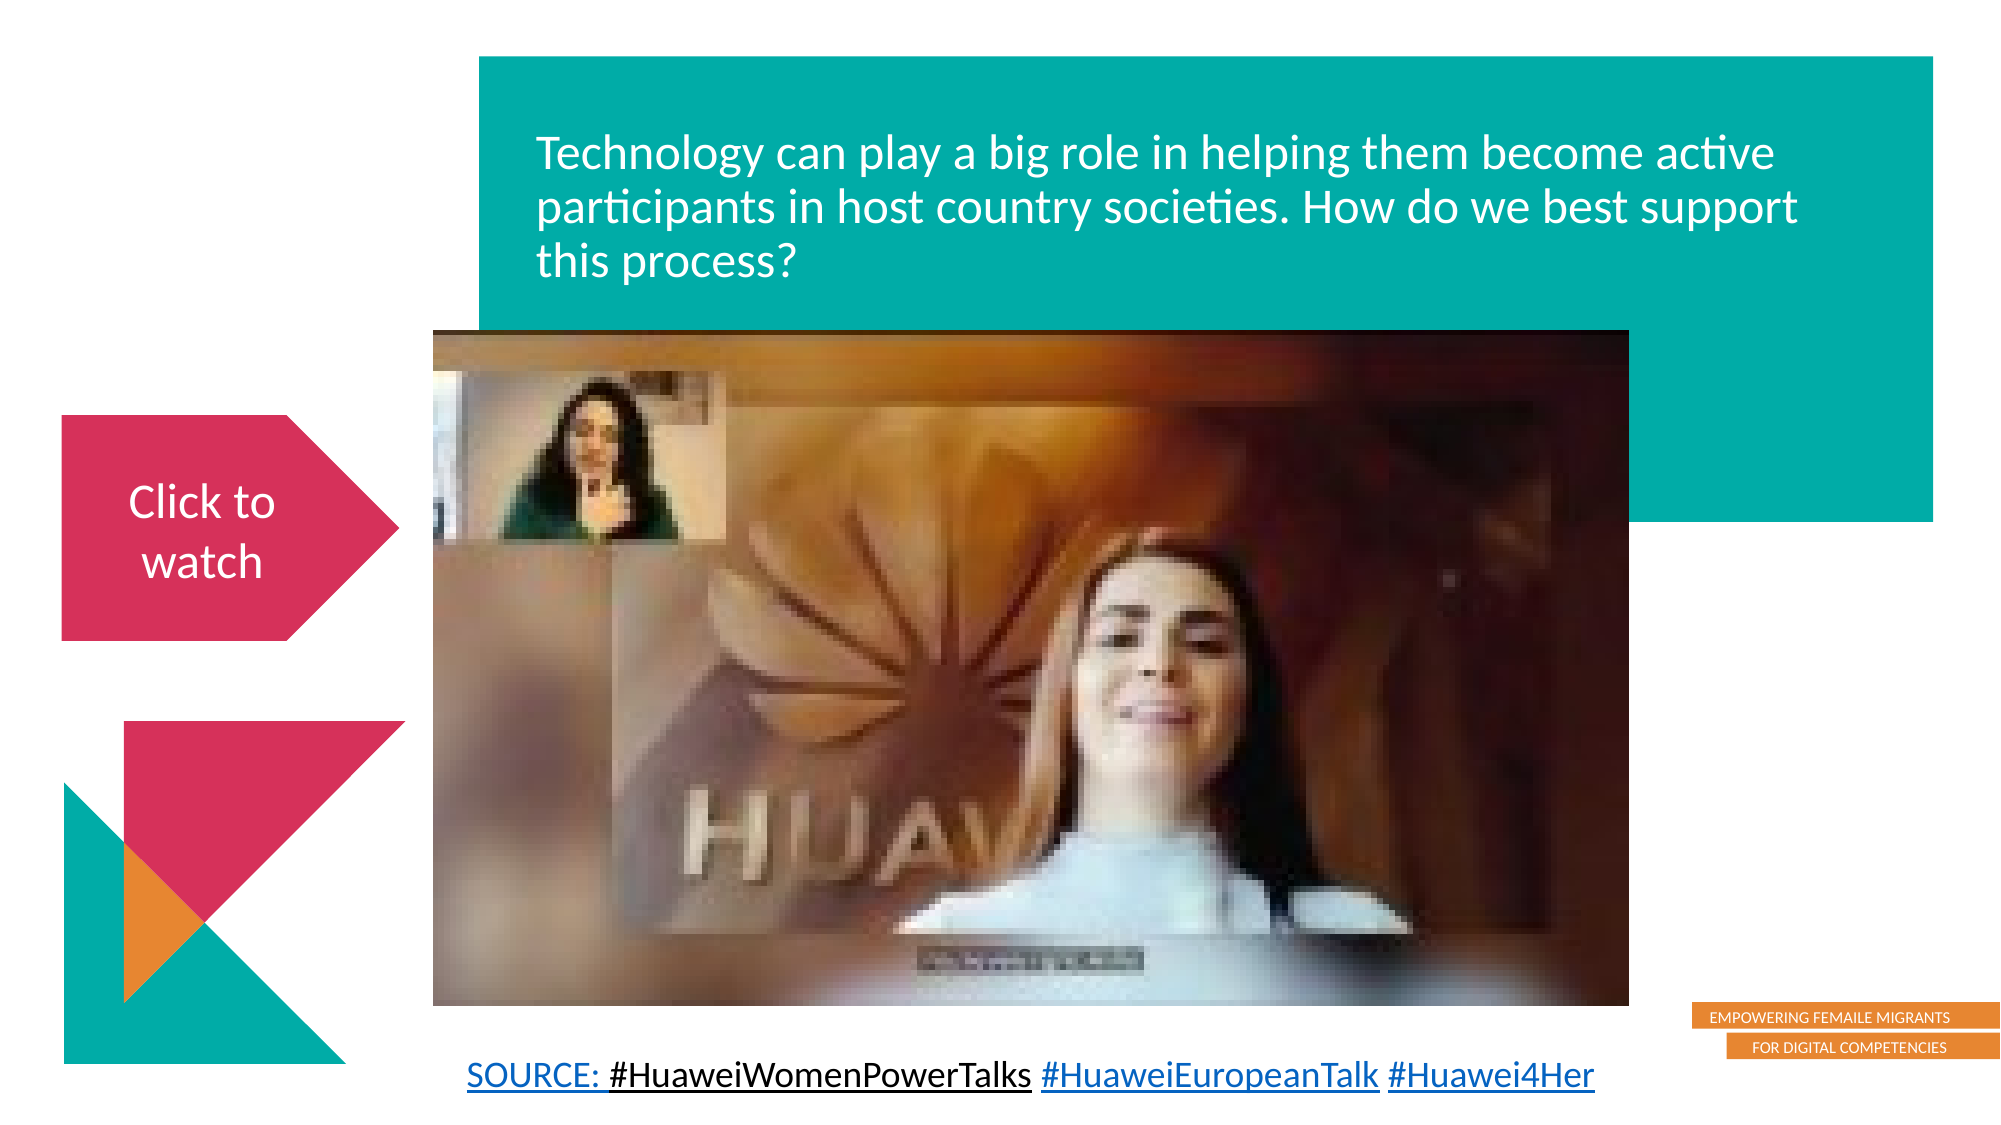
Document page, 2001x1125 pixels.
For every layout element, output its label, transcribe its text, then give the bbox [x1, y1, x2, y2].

text_box SOURCE: #HuaweiWomenPowerTalks #HuaweiEuropeanTalk #Huawei4Her [451, 1042, 1611, 1103]
text_box Click to watch [61, 415, 400, 641]
list Technology can play a big role in helping them become active participants in host country societies. How do we best support this process? [520, 118, 1874, 340]
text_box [432, 329, 1630, 1007]
